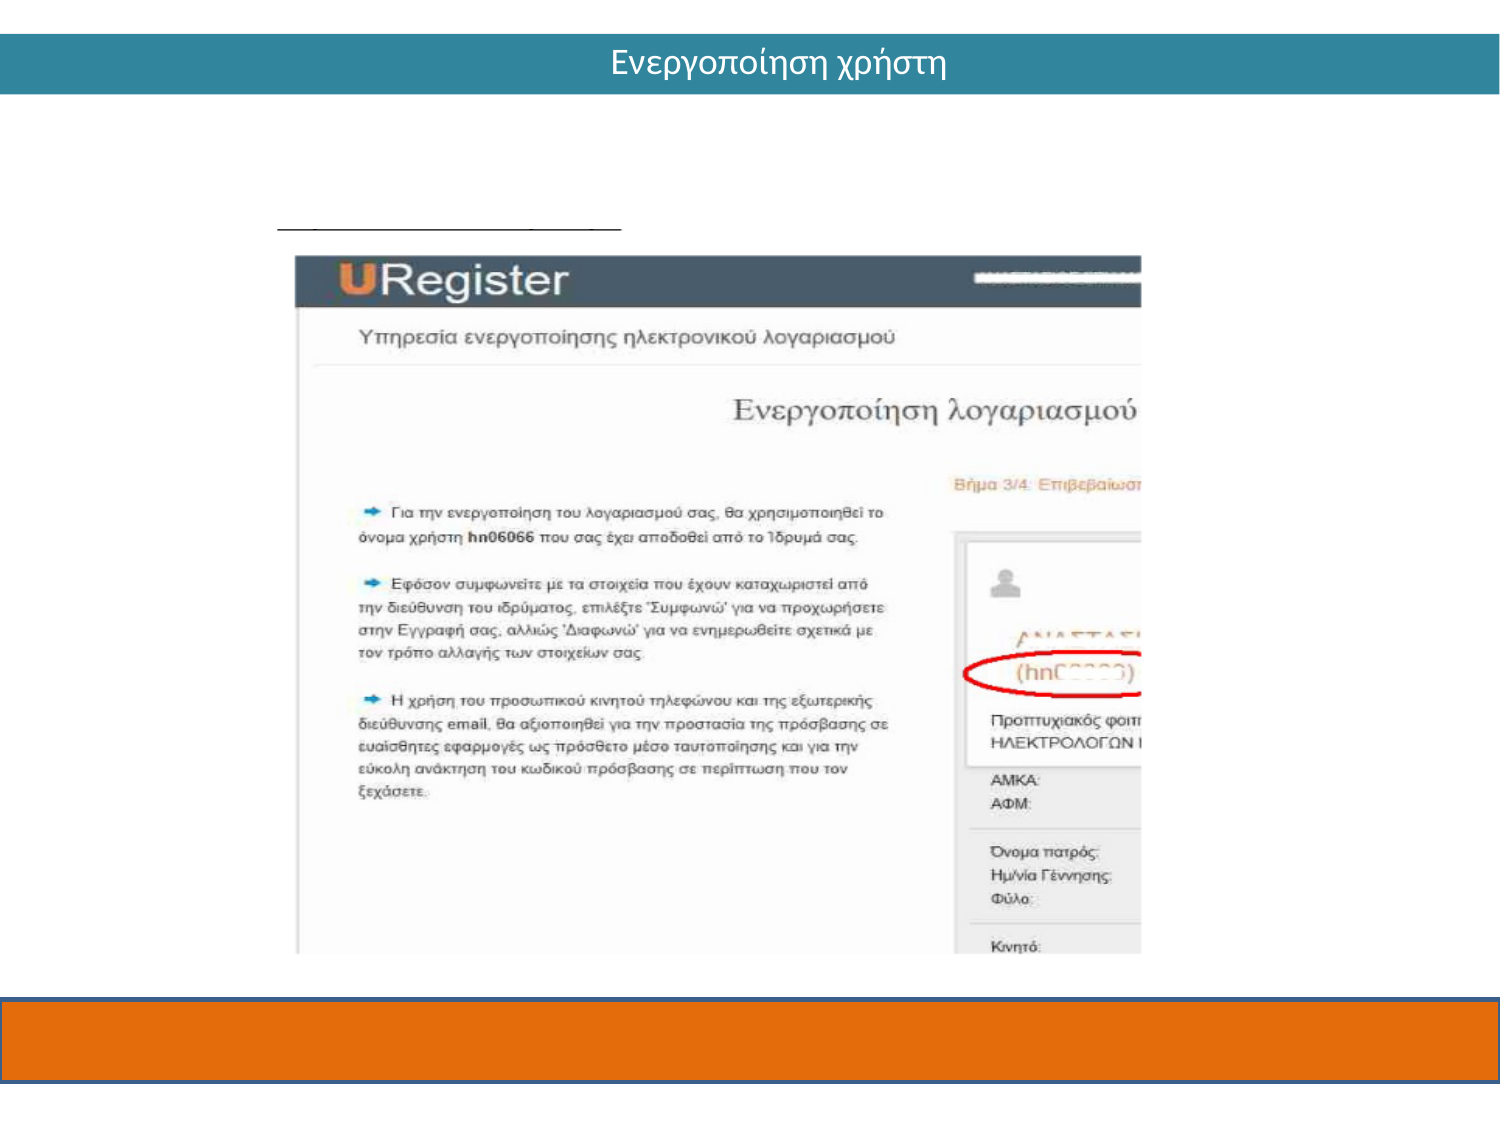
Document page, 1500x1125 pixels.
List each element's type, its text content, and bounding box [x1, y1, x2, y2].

text_box [0, 997, 1500, 1084]
text_box [0, 33, 1500, 95]
text_box [466, 54, 474, 116]
picture [277, 229, 1282, 966]
text_box Ενεργοποίηση χρήστη [595, 29, 964, 90]
